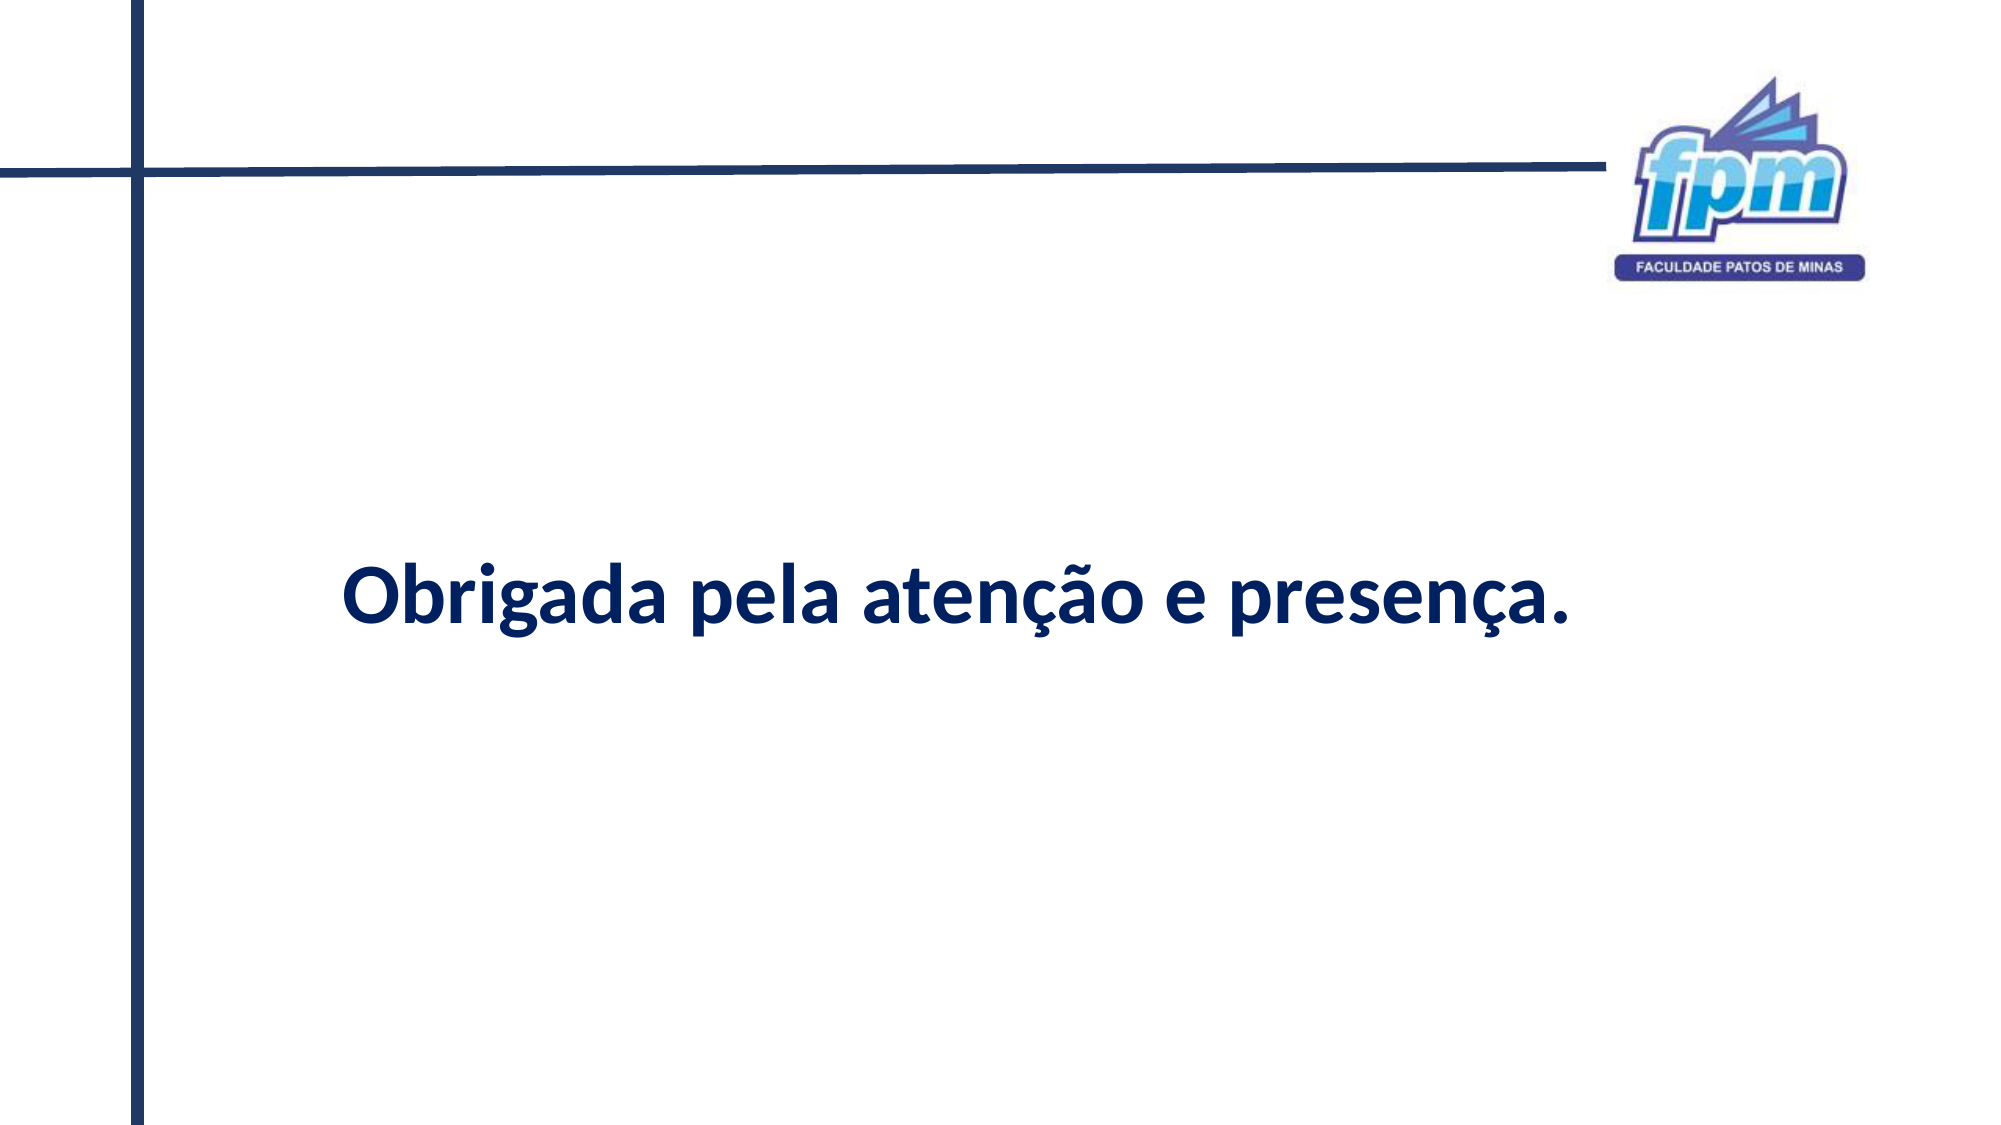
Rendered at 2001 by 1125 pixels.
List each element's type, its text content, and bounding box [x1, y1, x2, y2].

list Obrigada pela atenção e presença. [326, 456, 1590, 738]
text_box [0, 166, 1607, 173]
picture [1607, 69, 1870, 294]
